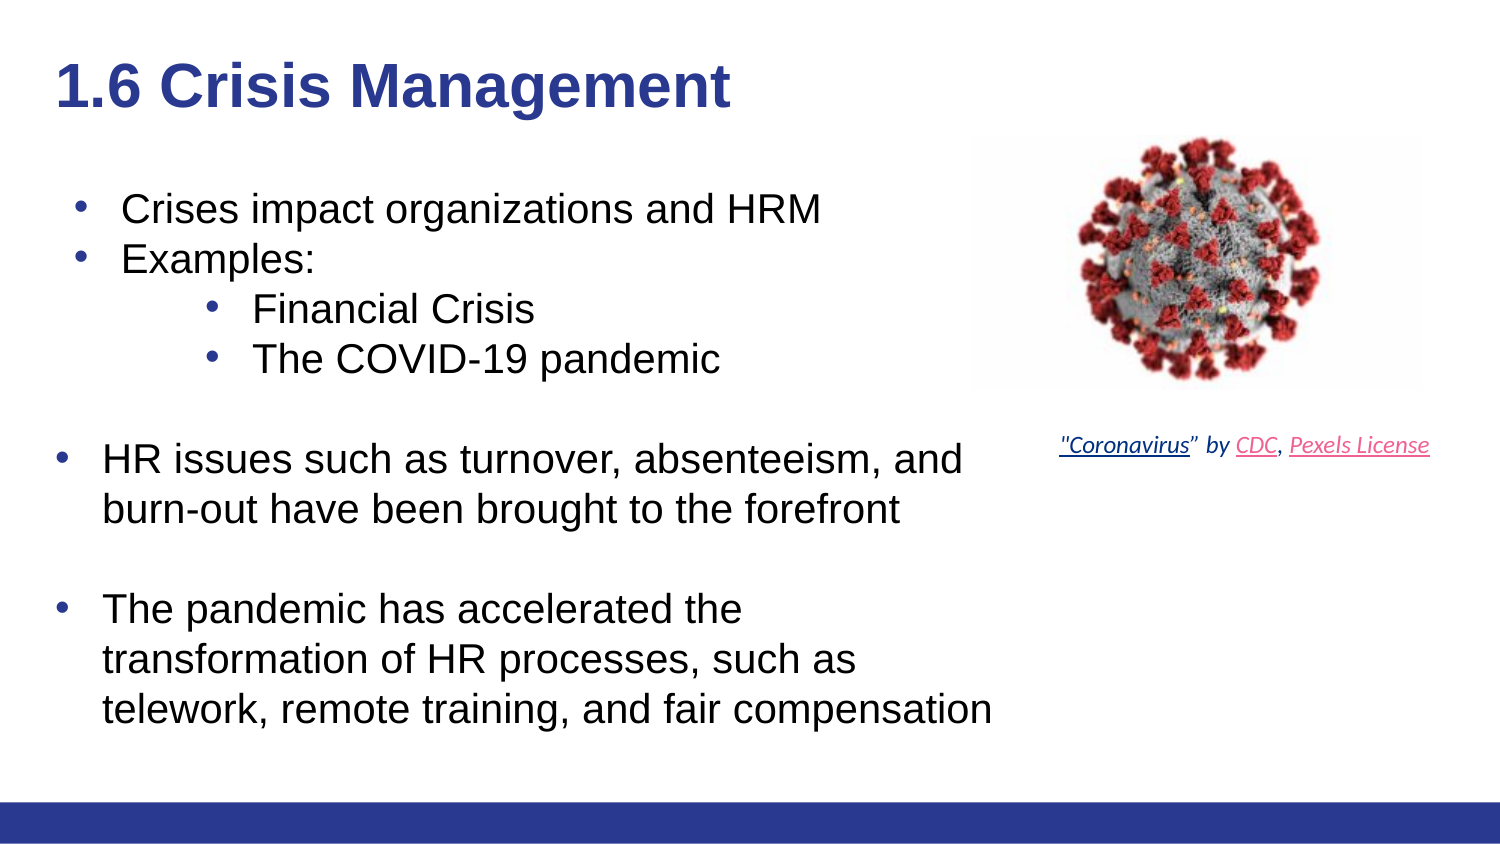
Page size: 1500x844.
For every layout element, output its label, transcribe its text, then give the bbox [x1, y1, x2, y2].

text_box Crises impact organizations and HRM Examples: Financial Crisis The COVID-19 pandemic HR issues such as turnover, absenteeism, and burn-out have been brought to the forefront The pandemic has accelerated the transformation of HR processes, such as telework, remote training, and fair compensation [40, 174, 1016, 740]
text_box "Coronavirus” by CDC, Pexels License [1044, 421, 1495, 467]
picture [971, 135, 1422, 390]
title 1.6 Crisis Management [40, 29, 1421, 163]
